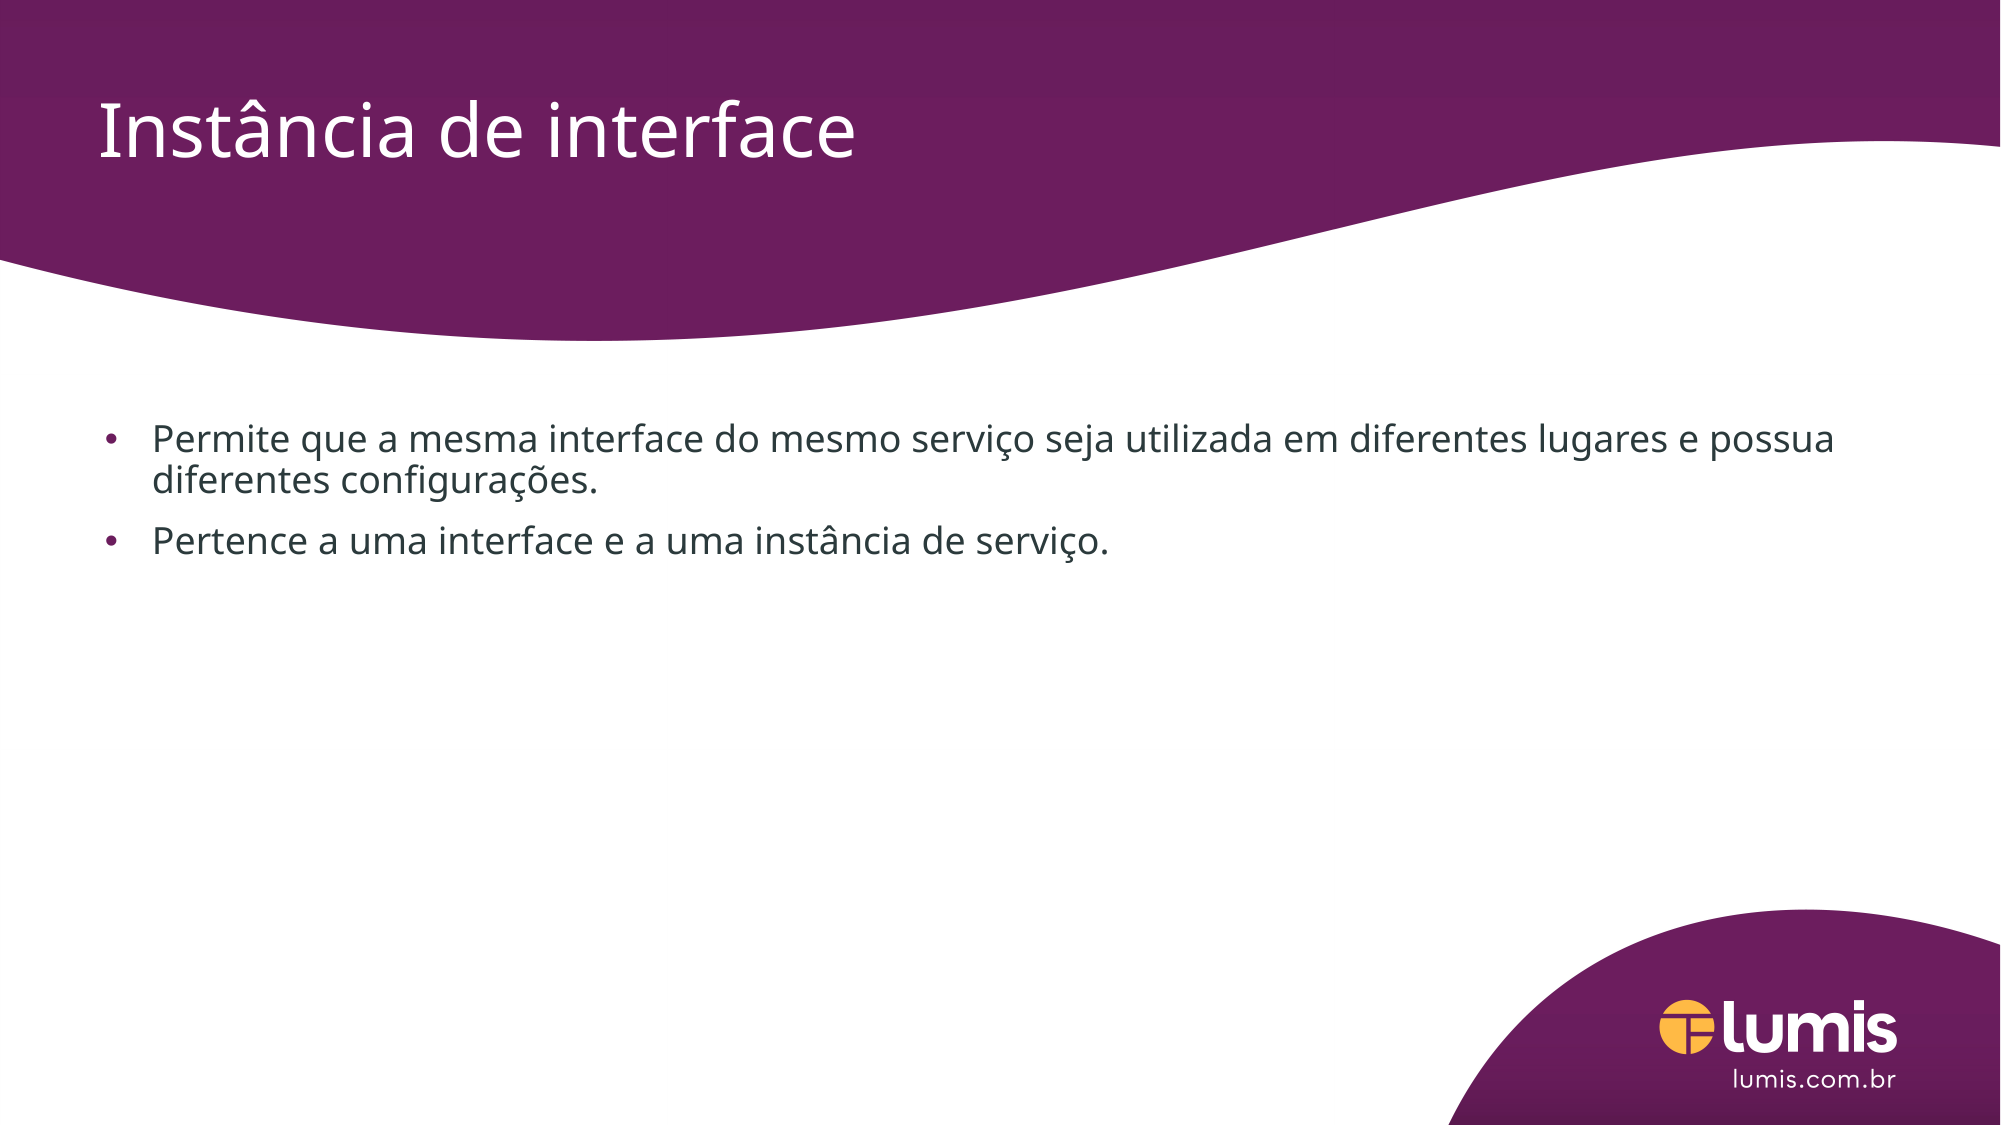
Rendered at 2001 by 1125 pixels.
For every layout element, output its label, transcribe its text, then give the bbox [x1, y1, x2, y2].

list Permite que a mesma interface do mesmo serviço seja utilizada em diferentes lugares e possua diferentes configurações. Pertence a uma interface e a uma instância de serviço. [90, 413, 1886, 871]
title Instância de interface [83, 84, 1809, 303]
picture [0, 0, 2001, 1125]
